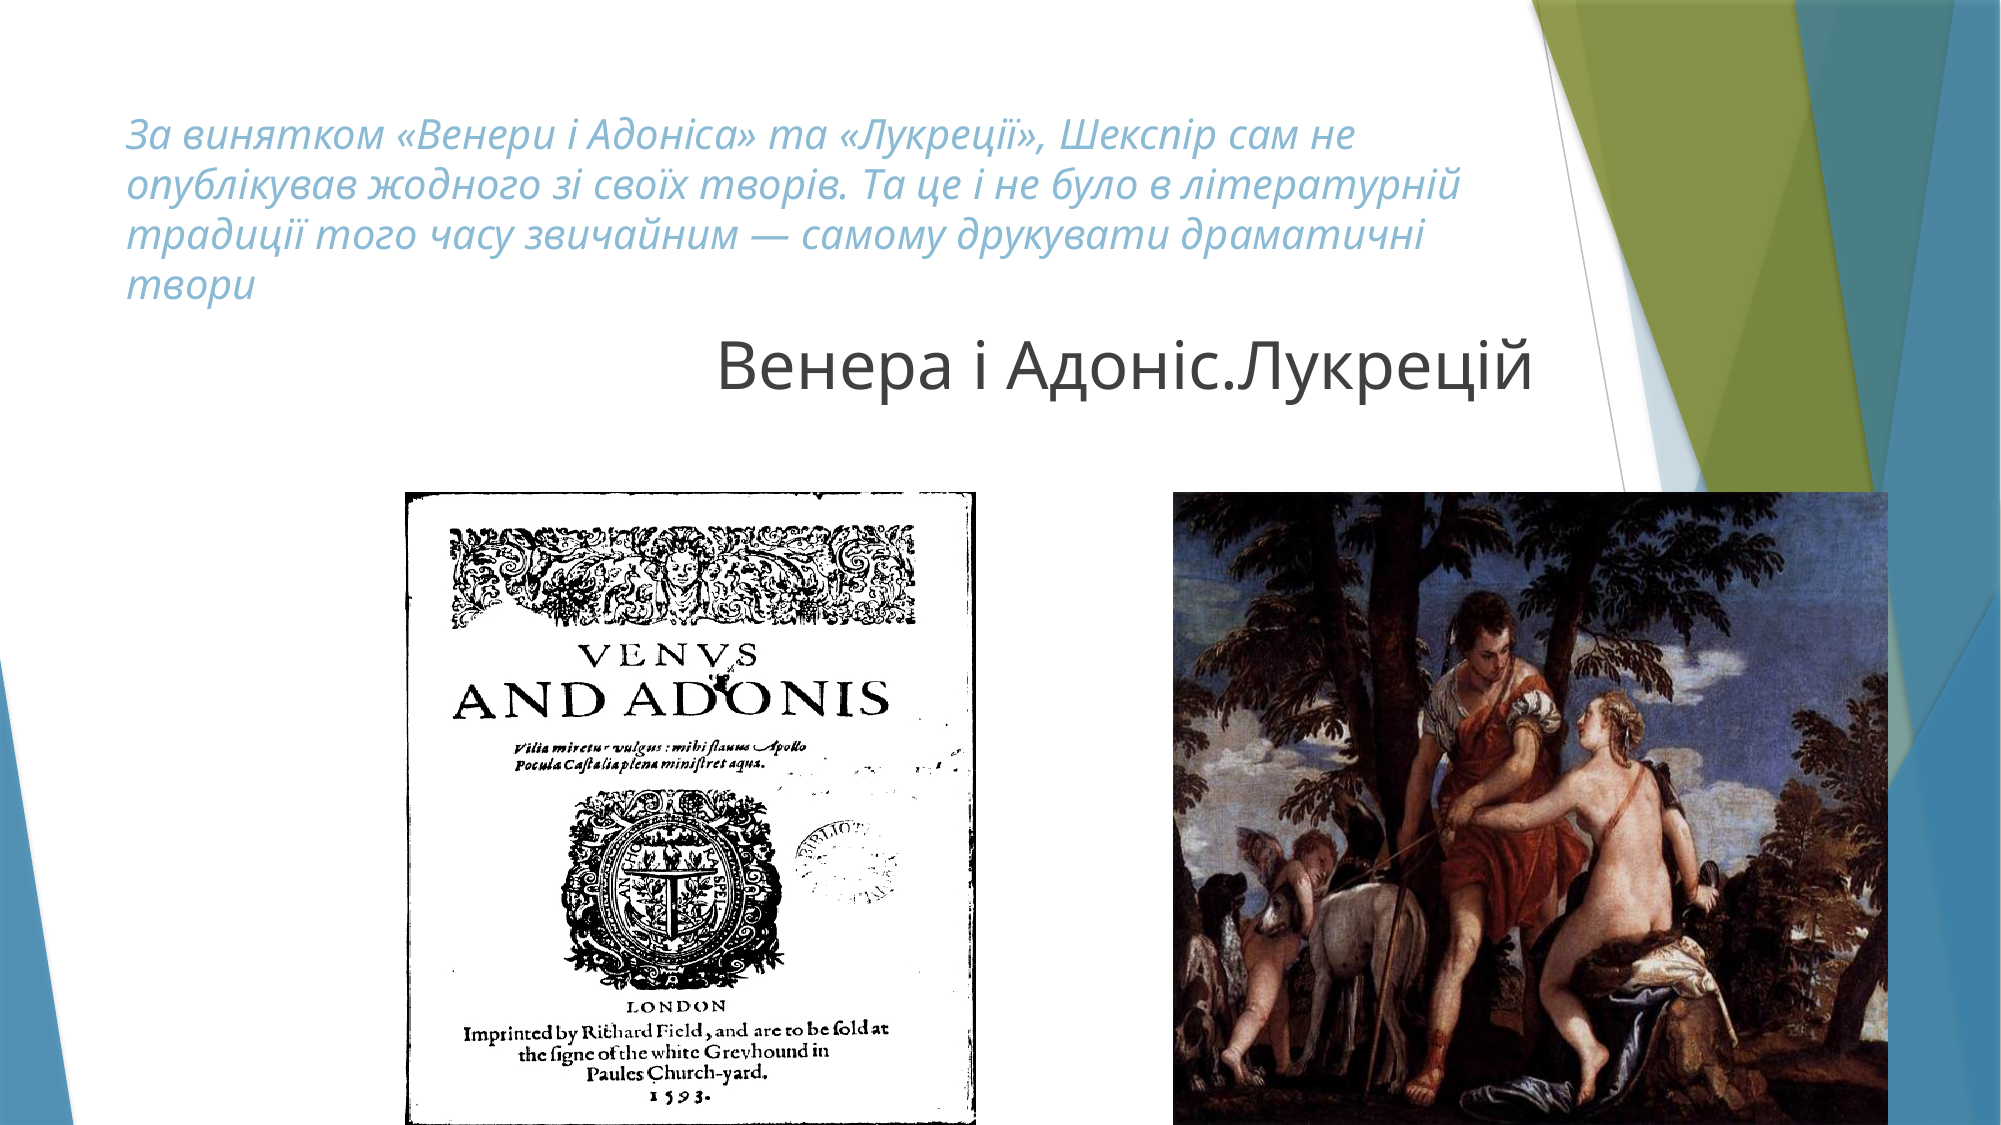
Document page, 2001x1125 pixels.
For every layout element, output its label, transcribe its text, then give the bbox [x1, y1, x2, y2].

title За винятком «Венери і Адоніса» та «Лукреції», Шекспір сам не опублікував жодного зі своїх творів. Та це і не було в літературній традиції того часу звичайним — самому друкувати драматичні твори [111, 99, 1522, 317]
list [404, 491, 976, 1125]
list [1172, 491, 1888, 1125]
list Венера і Адоніс.Лукрецій [453, 316, 1903, 411]
